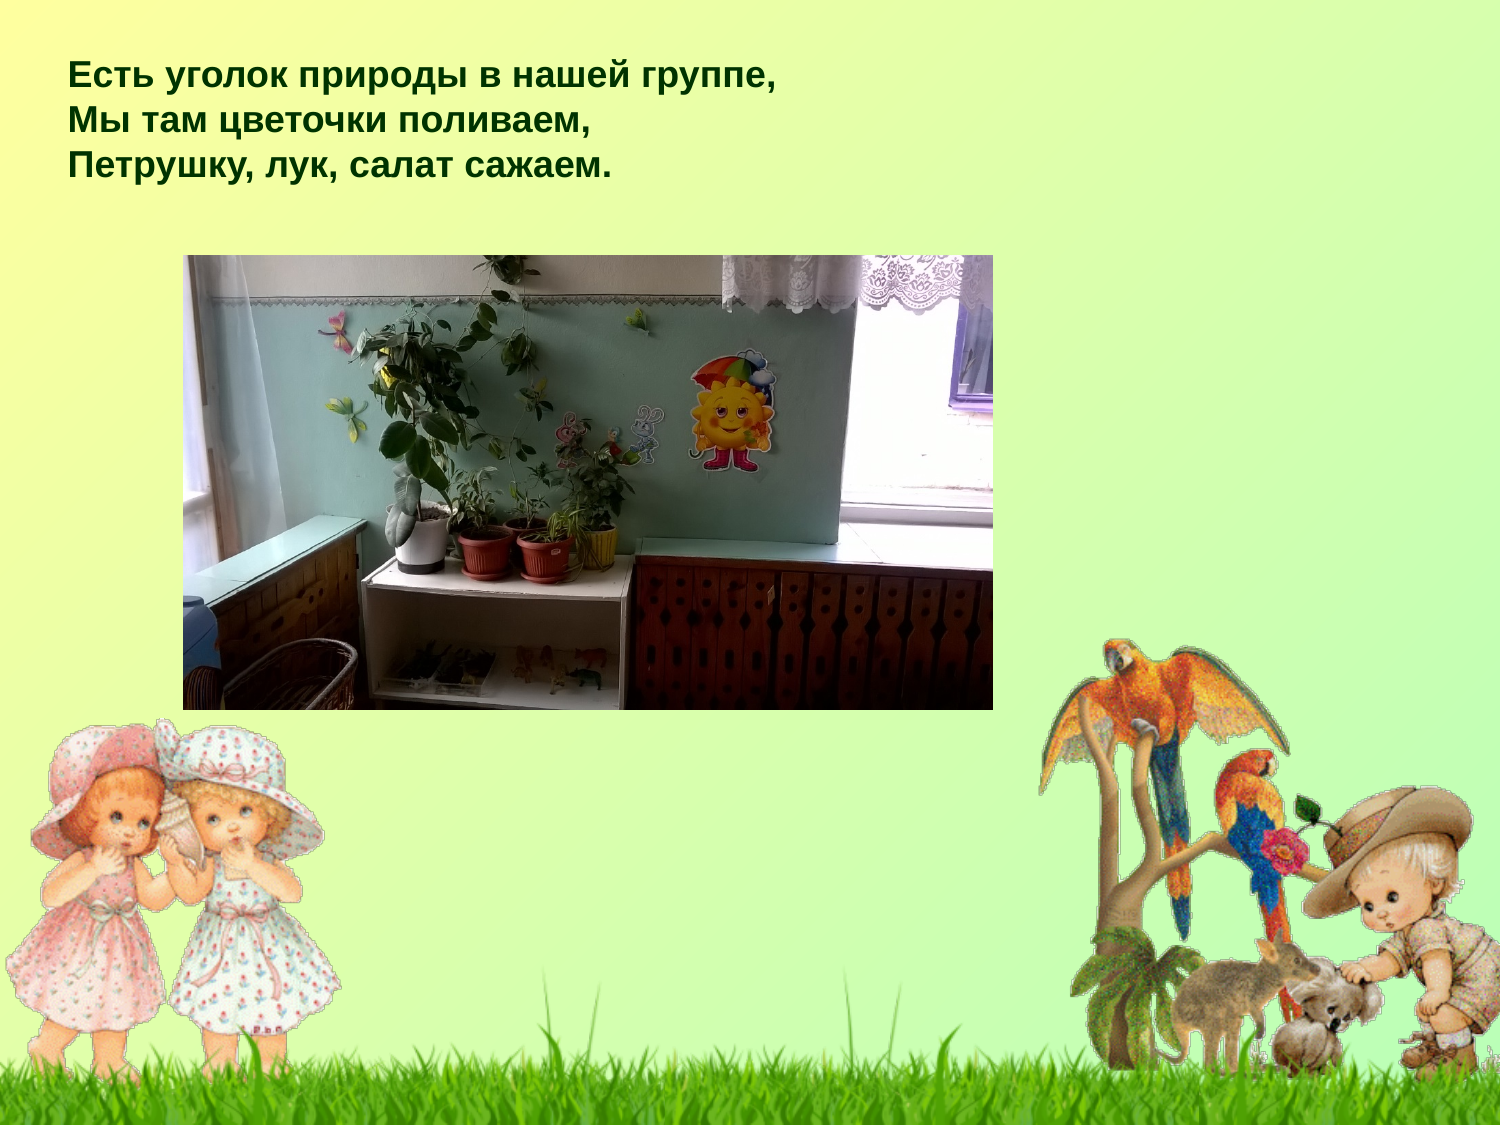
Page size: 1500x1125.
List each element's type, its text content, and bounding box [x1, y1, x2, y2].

picture [0, 633, 1500, 1125]
picture [182, 255, 993, 711]
text_box Есть уголок природы в нашей группе, Мы там цветочки поливаем, Петрушку, лук, салат сажаем. [53, 42, 803, 193]
